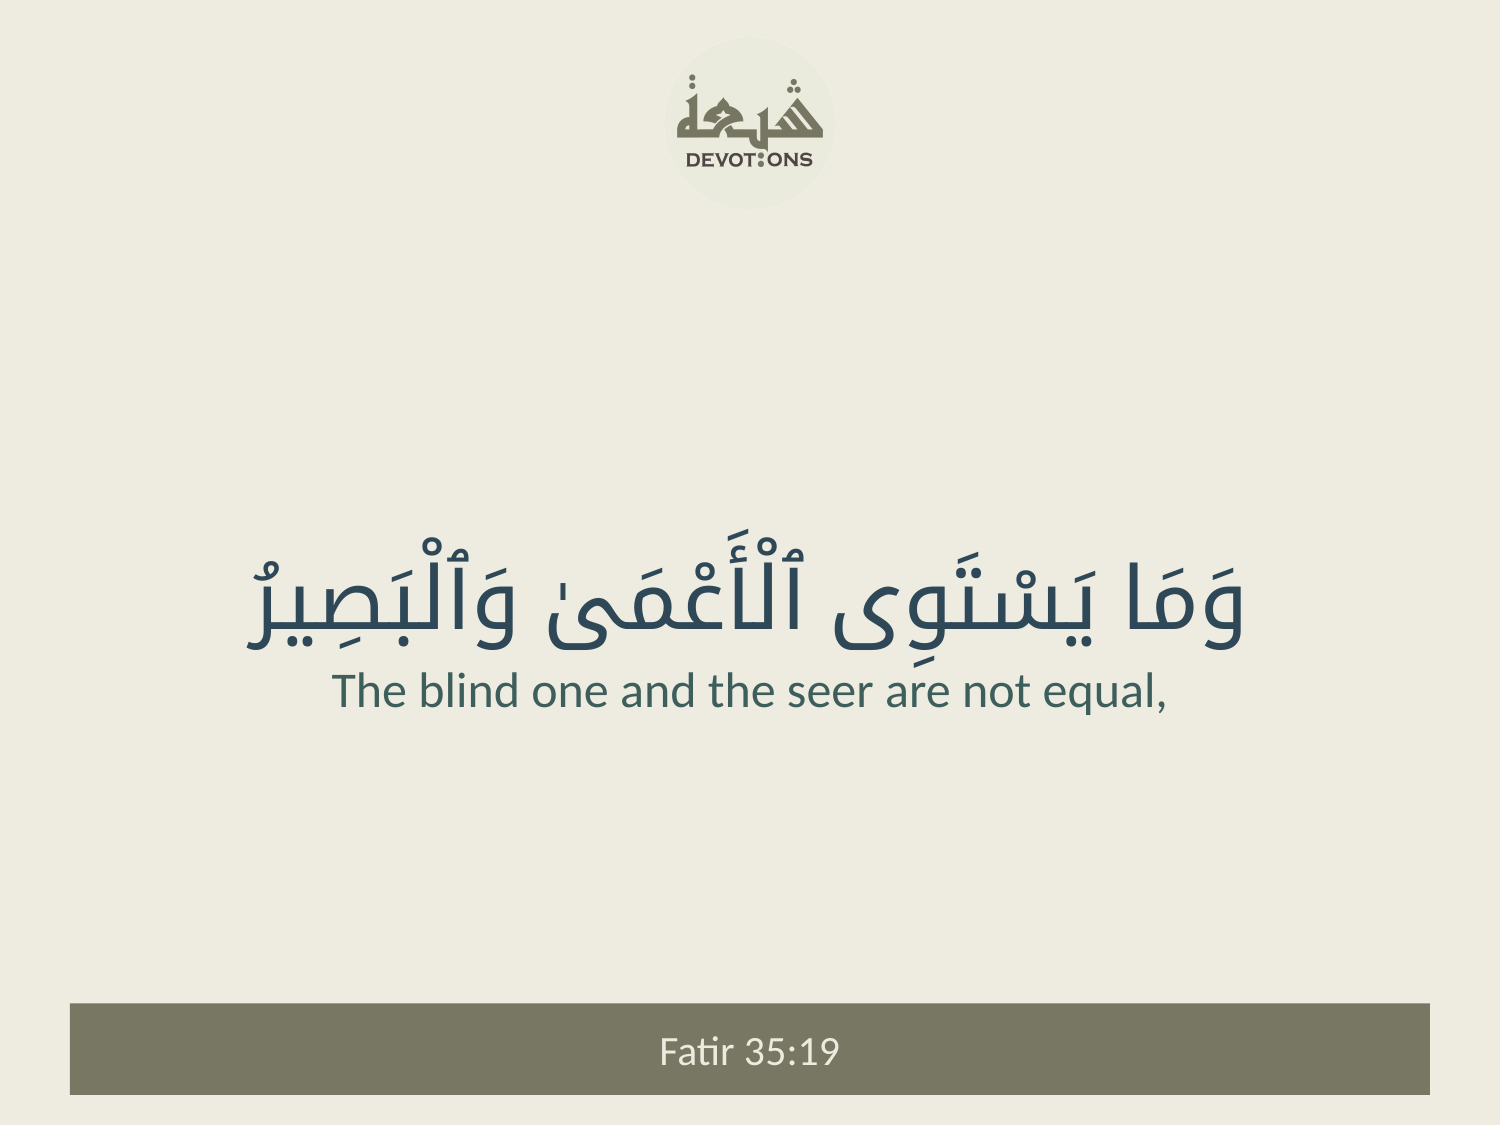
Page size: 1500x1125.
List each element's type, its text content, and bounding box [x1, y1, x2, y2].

list Fatir 35:19 [69, 1003, 1430, 1095]
picture [656, 29, 844, 203]
list وَمَا يَسْتَوِى ٱلْأَعْمَىٰ وَٱلْبَصِيرُ The blind one and the seer are not equal, [69, 203, 1430, 1003]
